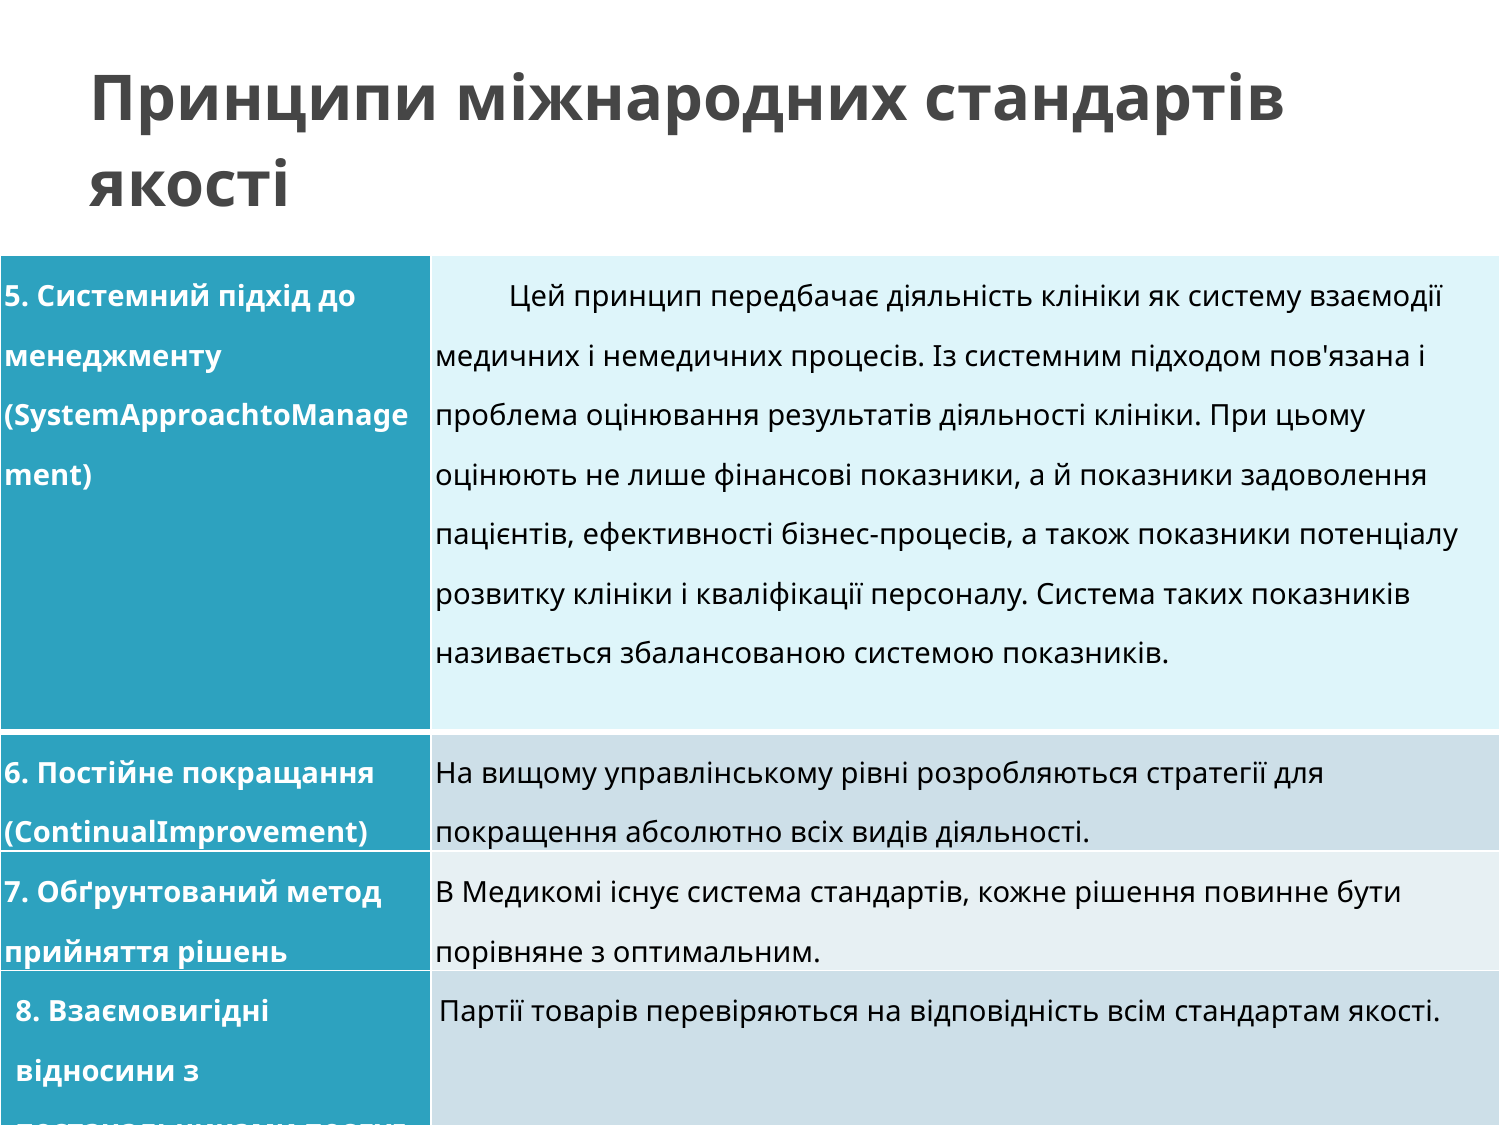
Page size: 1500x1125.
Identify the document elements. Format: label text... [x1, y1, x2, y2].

table_header 5. Системний підхід до менеджменту (SystemApproachtoManagement) [1, 256, 430, 729]
table_cell В Медикомі існує система стандартів, кожне рішення повинне бути порівняне з оптимальним. [432, 852, 1499, 970]
table_cell На вищому управлінському рівні розробляються стратегії для покращення абсолютно всіх видів діяльності. [432, 735, 1499, 850]
table_header Цей принцип передбачає діяльність клініки як систему взаємодії медичних і немедичних процесів. Із системним підходом пов'язана і проблема оцінювання результатів діяльності клініки. При цьому оцінюють не лише фінансові показники, а й показники задоволення пацієнтів, ефективності бізнес-процесів, а також показники потенціалу розвитку клініки і кваліфікації персоналу. Система таких показників називається збалансованою системою показників. [432, 256, 1499, 729]
table_cell Партії товарів перевіряються на відповідність всім стандартам якості. [432, 971, 1499, 1125]
table_cell 7. Обґрунтований метод прийняття рі­шень [1, 852, 430, 970]
table_cell 6. Постійне покращання (ContinualImprovement) [1, 735, 430, 850]
title Принципи міжнародних стандартів якості [75, 45, 1425, 233]
table_cell 8. Взаємовигідні відносини з постачальниками послуг (MutuallyBeneficialSupplierRe­lationship) [1, 971, 430, 1125]
